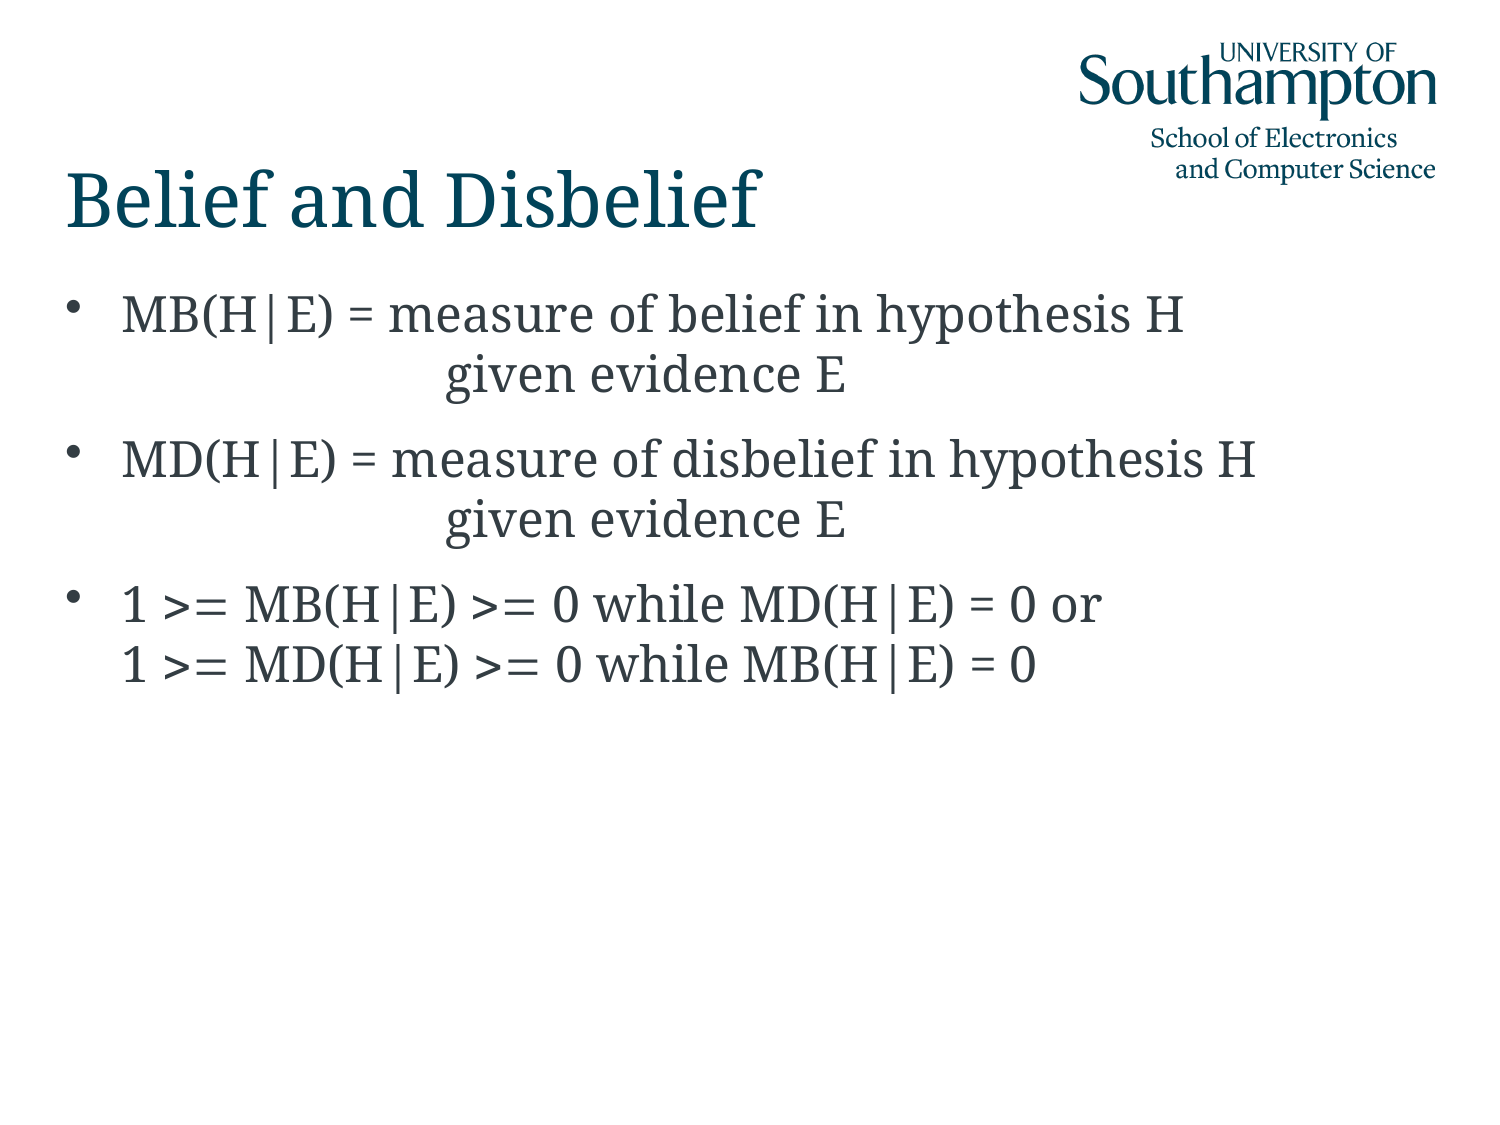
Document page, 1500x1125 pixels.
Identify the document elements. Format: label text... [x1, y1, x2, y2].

picture [1242, 42, 1251, 53]
title Belief and Disbelief [50, 149, 1450, 250]
list MB(H|E) = measure of belief in hypothesis H given evidence E MD(H|E) = measure of disbelief in hypothesis H given evidence E 1 >= MB(H|E) >= 0 while MD(H|E) = 0 or 1 >= MD(H|E) >= 0 while MB(H|E) = 0 [50, 275, 1450, 1000]
picture [1080, 42, 1437, 149]
picture [1080, 71, 1102, 101]
